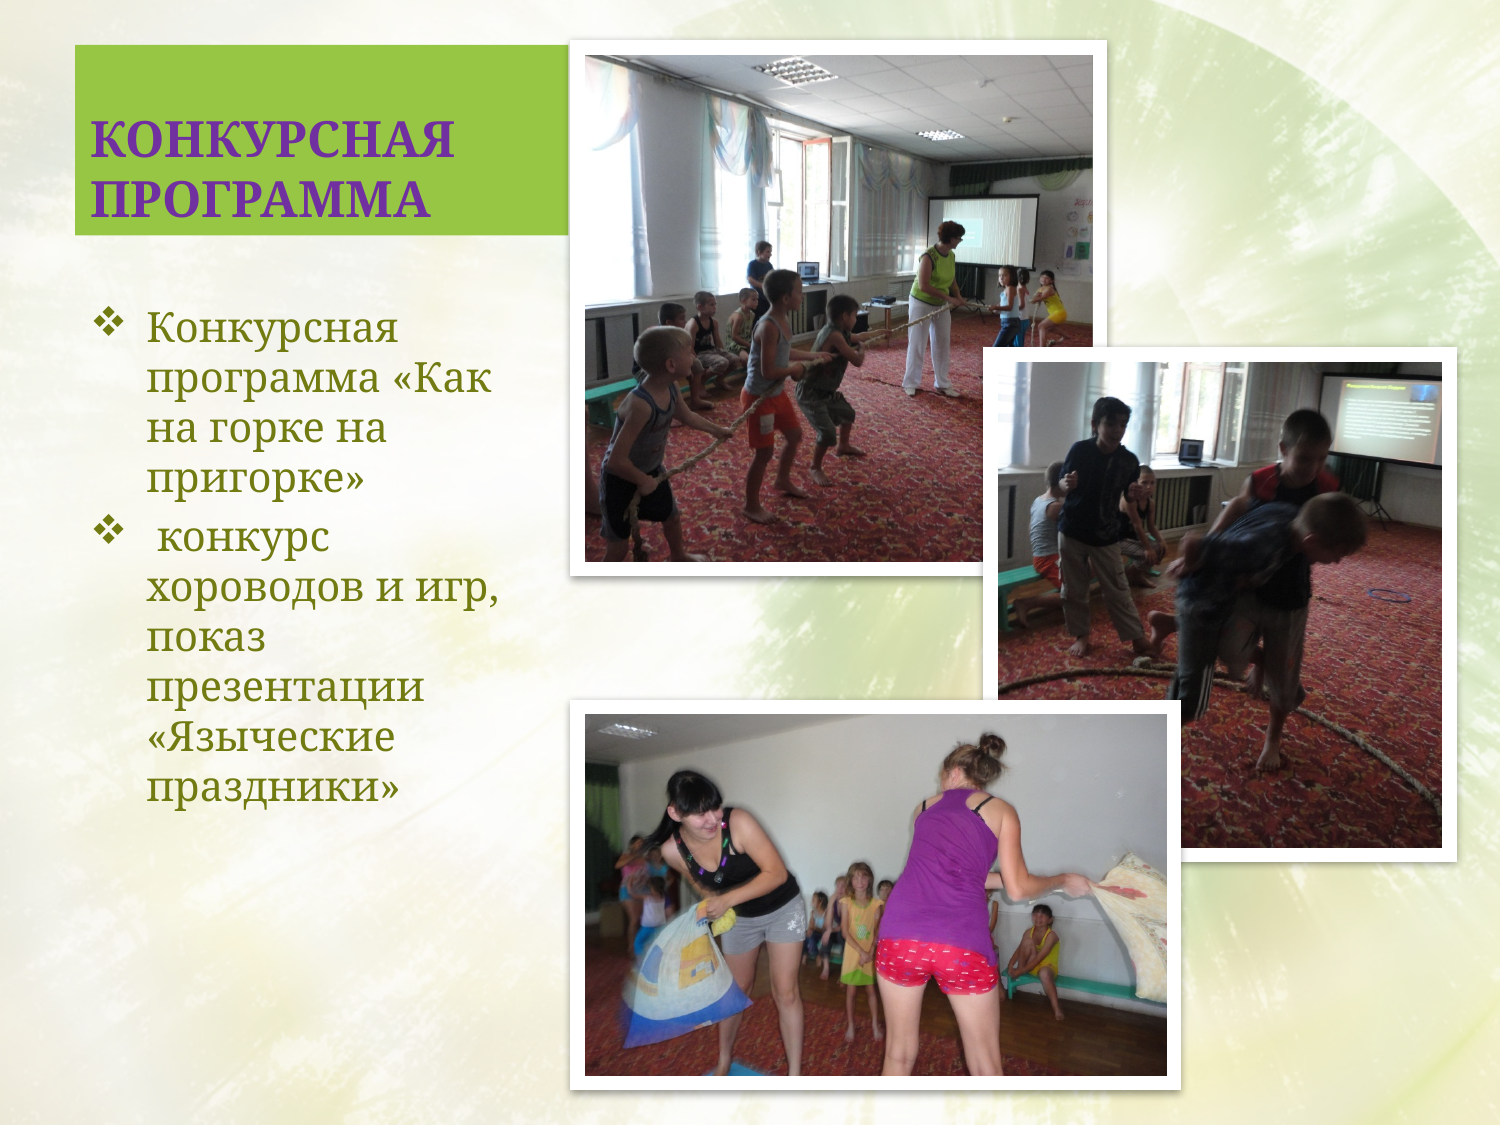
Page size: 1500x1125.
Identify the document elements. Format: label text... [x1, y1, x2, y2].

title Конкурсная программа [75, 44, 565, 235]
list Конкурсная программа «Как на горке на пригорке» конкурс хороводов и игр, показ презентации «Языческие праздники» [75, 235, 569, 1005]
picture [584, 54, 1443, 1077]
